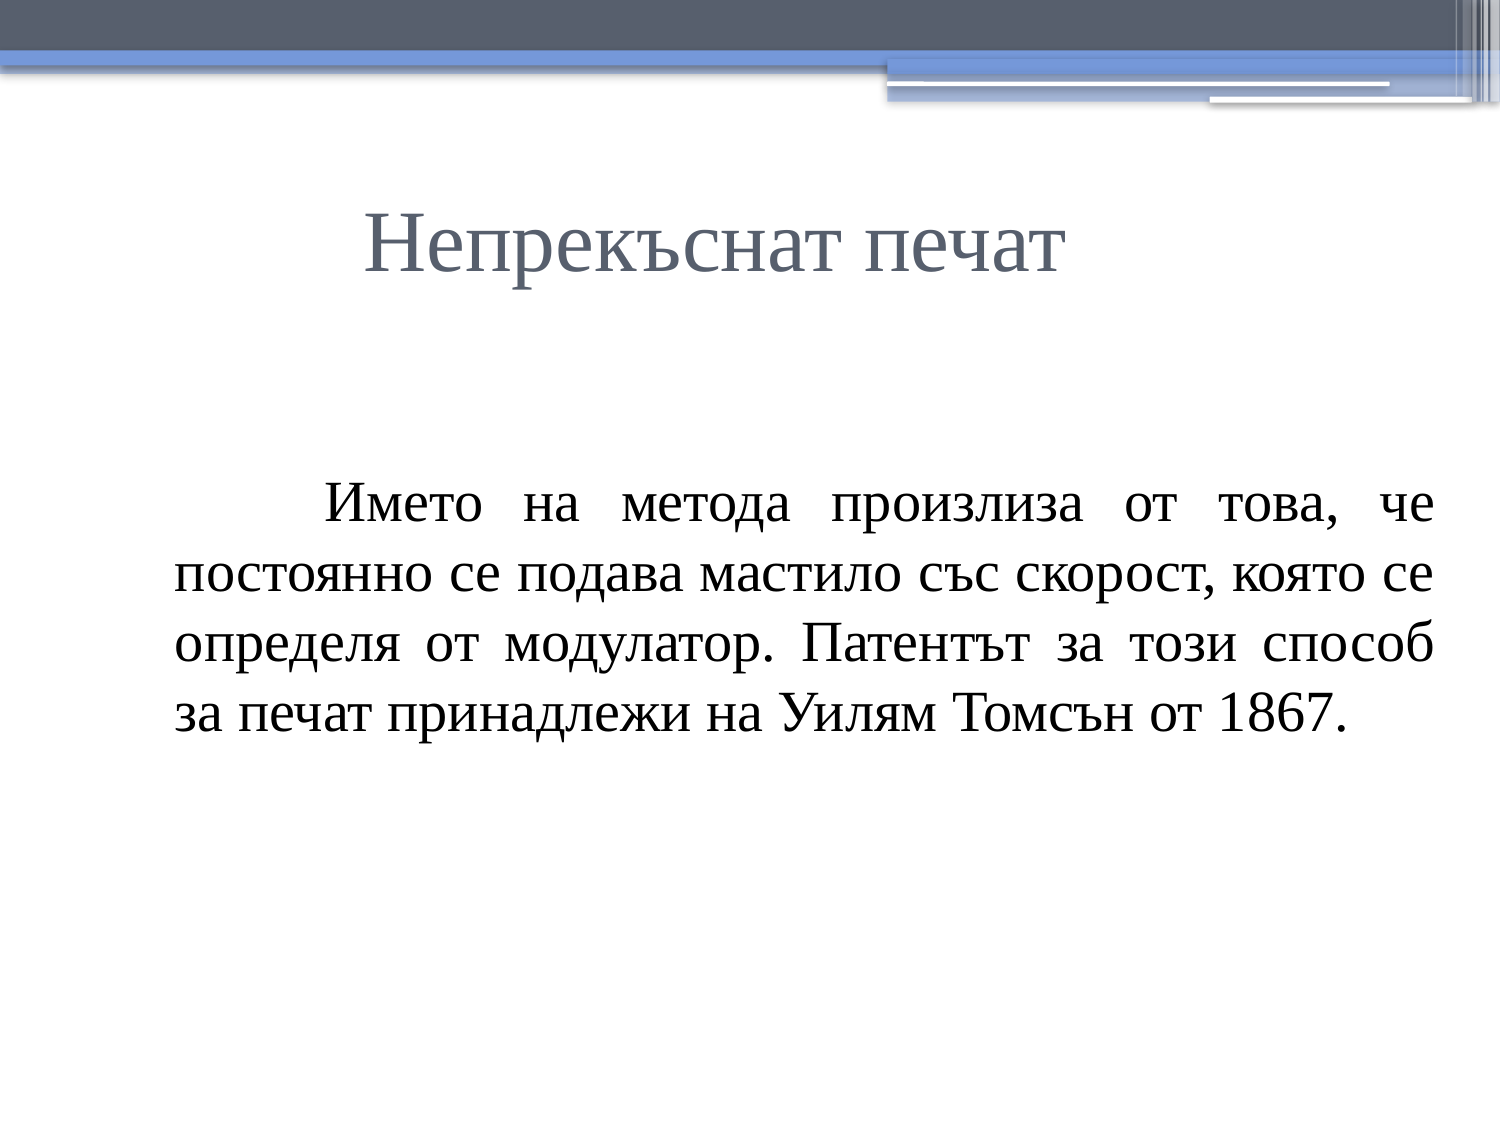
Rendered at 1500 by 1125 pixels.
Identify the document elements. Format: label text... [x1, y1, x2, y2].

list Името на метода произлиза от това, че постоянно се подава мастило със скорост, която се определя от модулатор. Патентът за този способ за печат принадлежи на Уилям Томсън от 1867. [100, 456, 1451, 1041]
title Непрекъснат печат [348, 149, 1161, 324]
